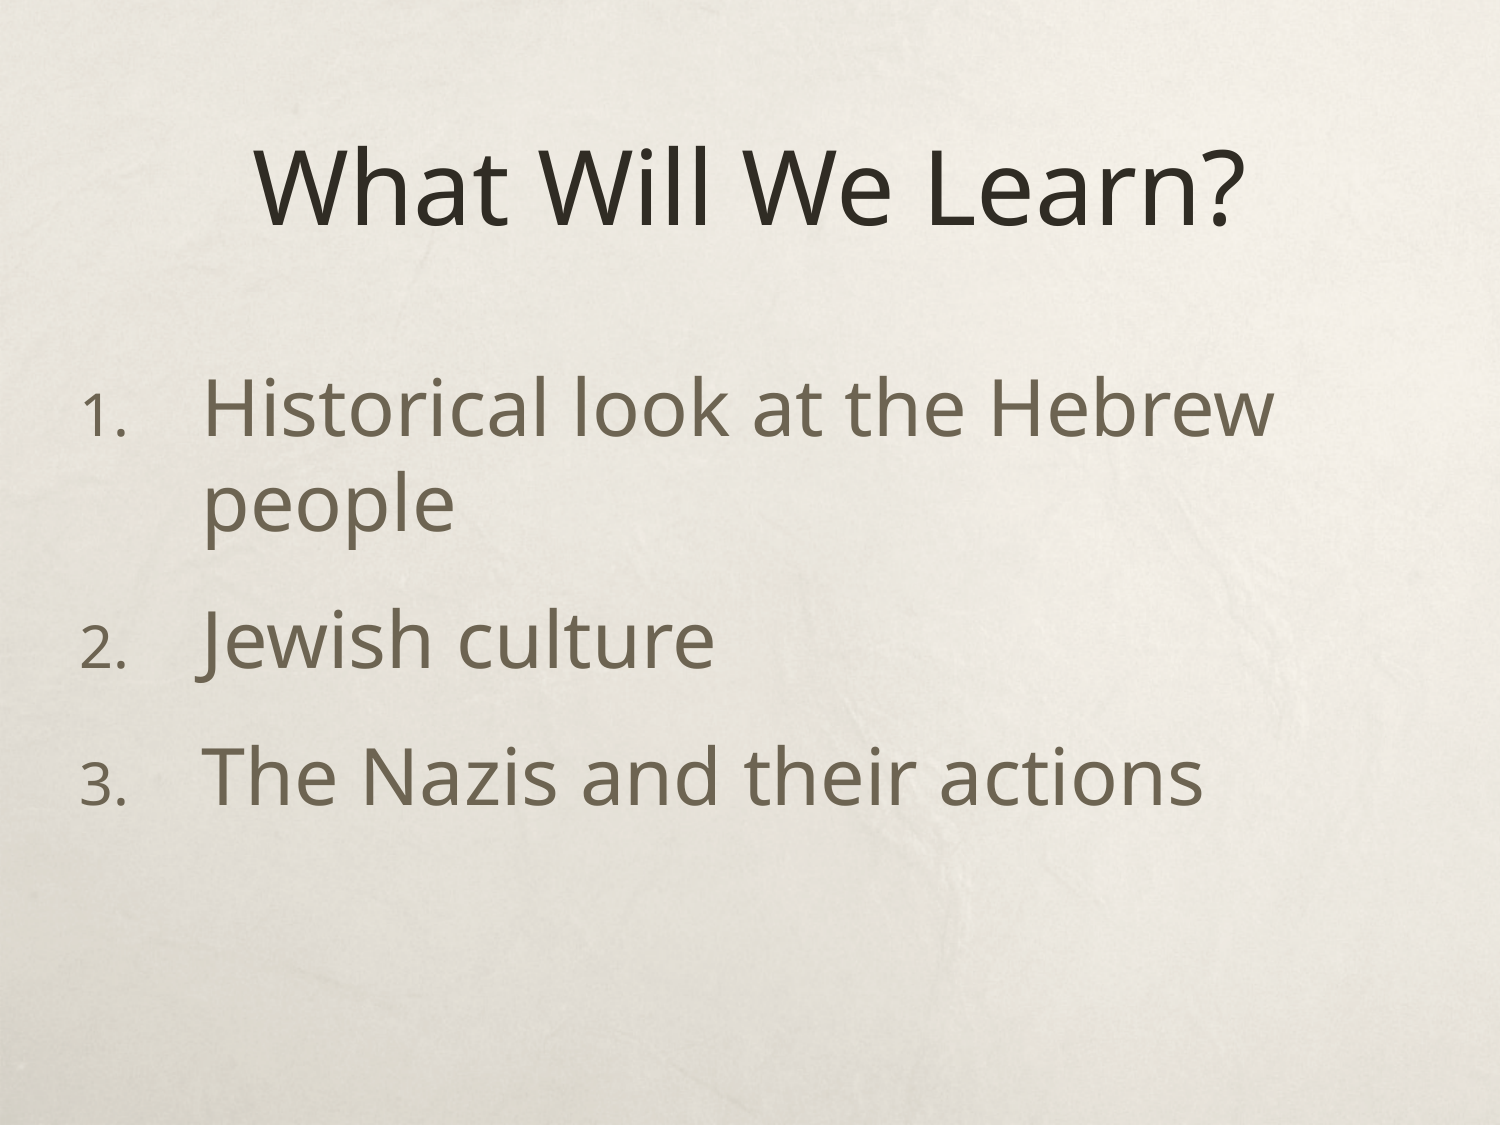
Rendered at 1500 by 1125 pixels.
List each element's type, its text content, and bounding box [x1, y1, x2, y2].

title What Will We Learn? [81, 15, 1419, 254]
list Historical look at the Hebrew people Jewish culture The Nazis and their actions [46, 350, 1454, 1005]
